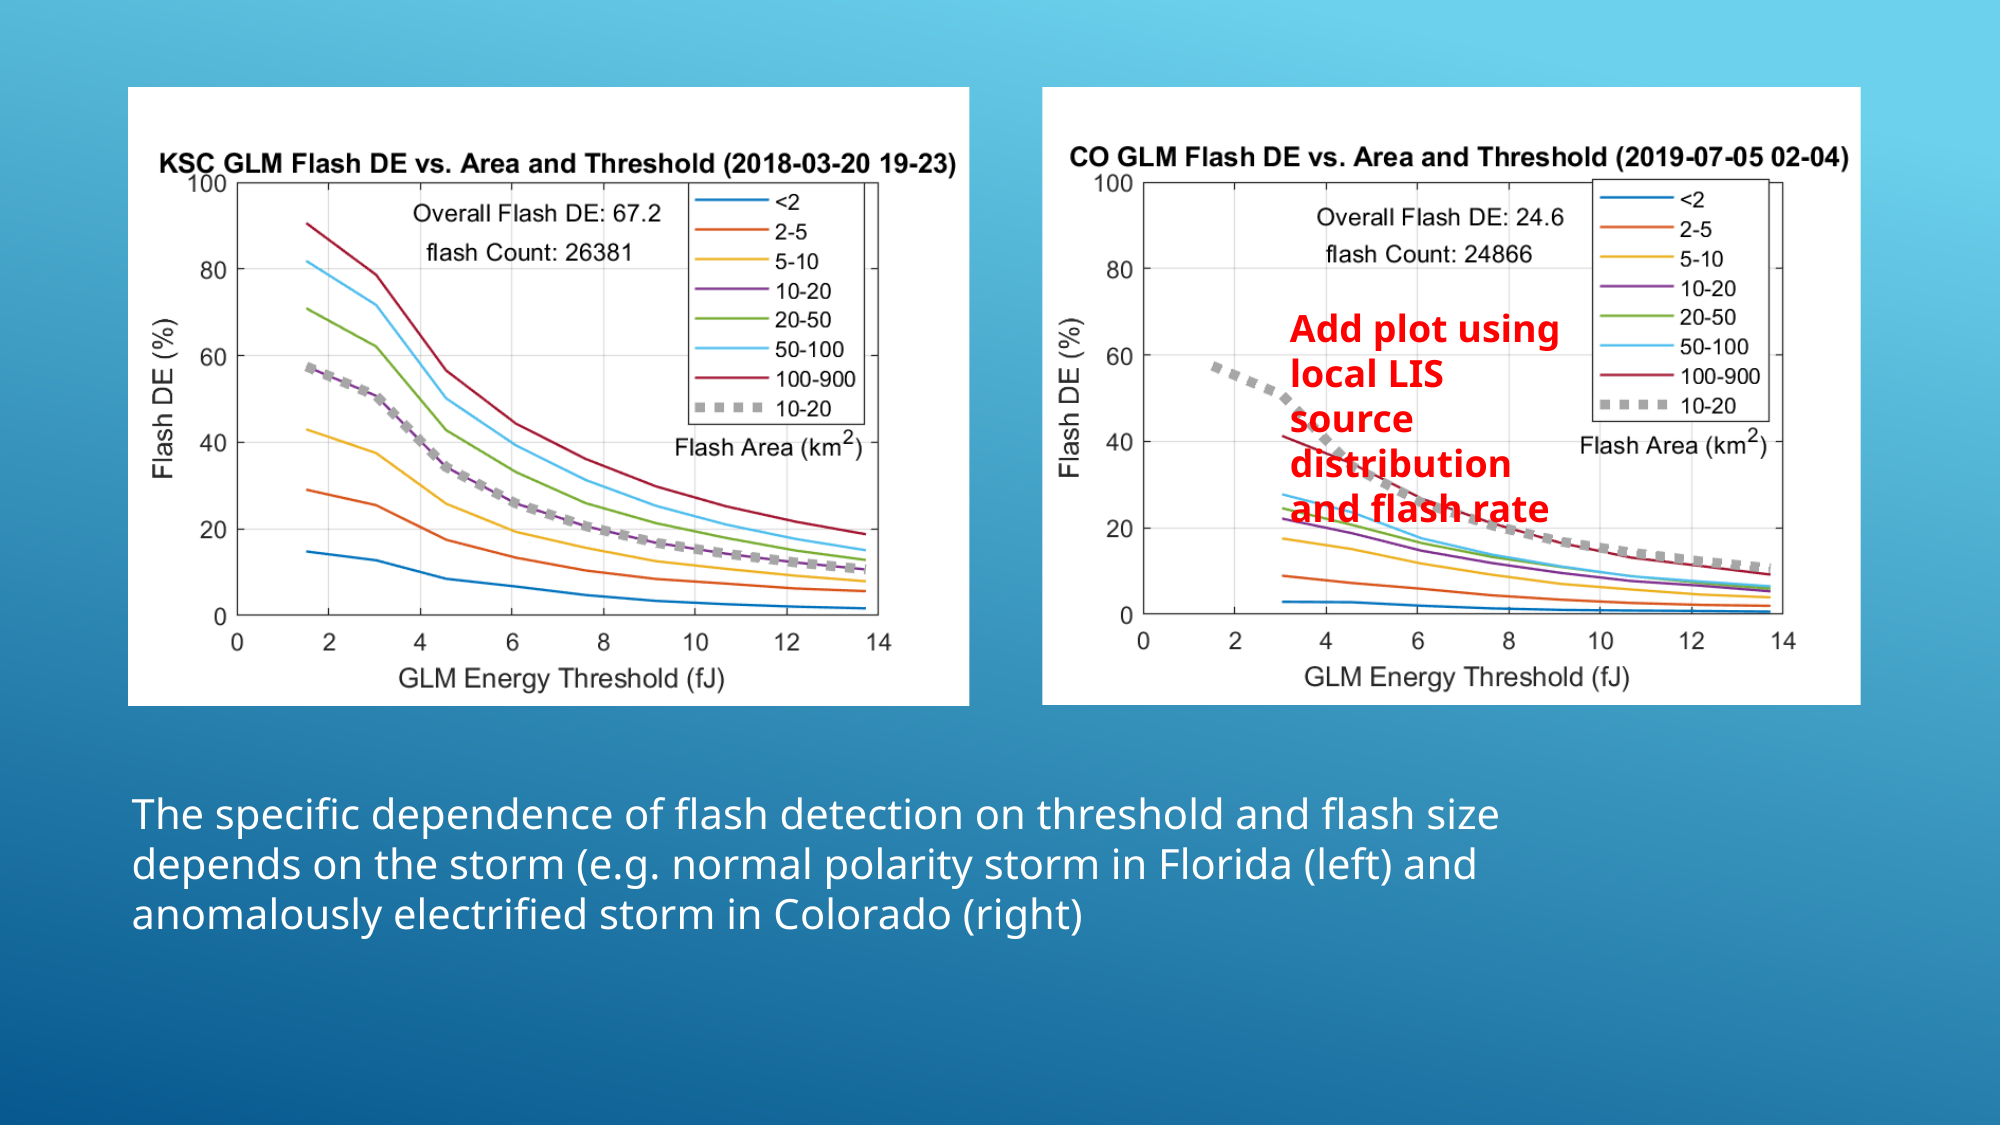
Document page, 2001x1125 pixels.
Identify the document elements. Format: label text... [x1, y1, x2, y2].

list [127, 87, 970, 706]
title The specific dependence of flash detection on threshold and flash size depends on the storm (e.g. normal polarity storm in Florida (left) and anomalously electrified storm in Colorado (right) [116, 737, 1551, 988]
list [1042, 87, 1861, 705]
